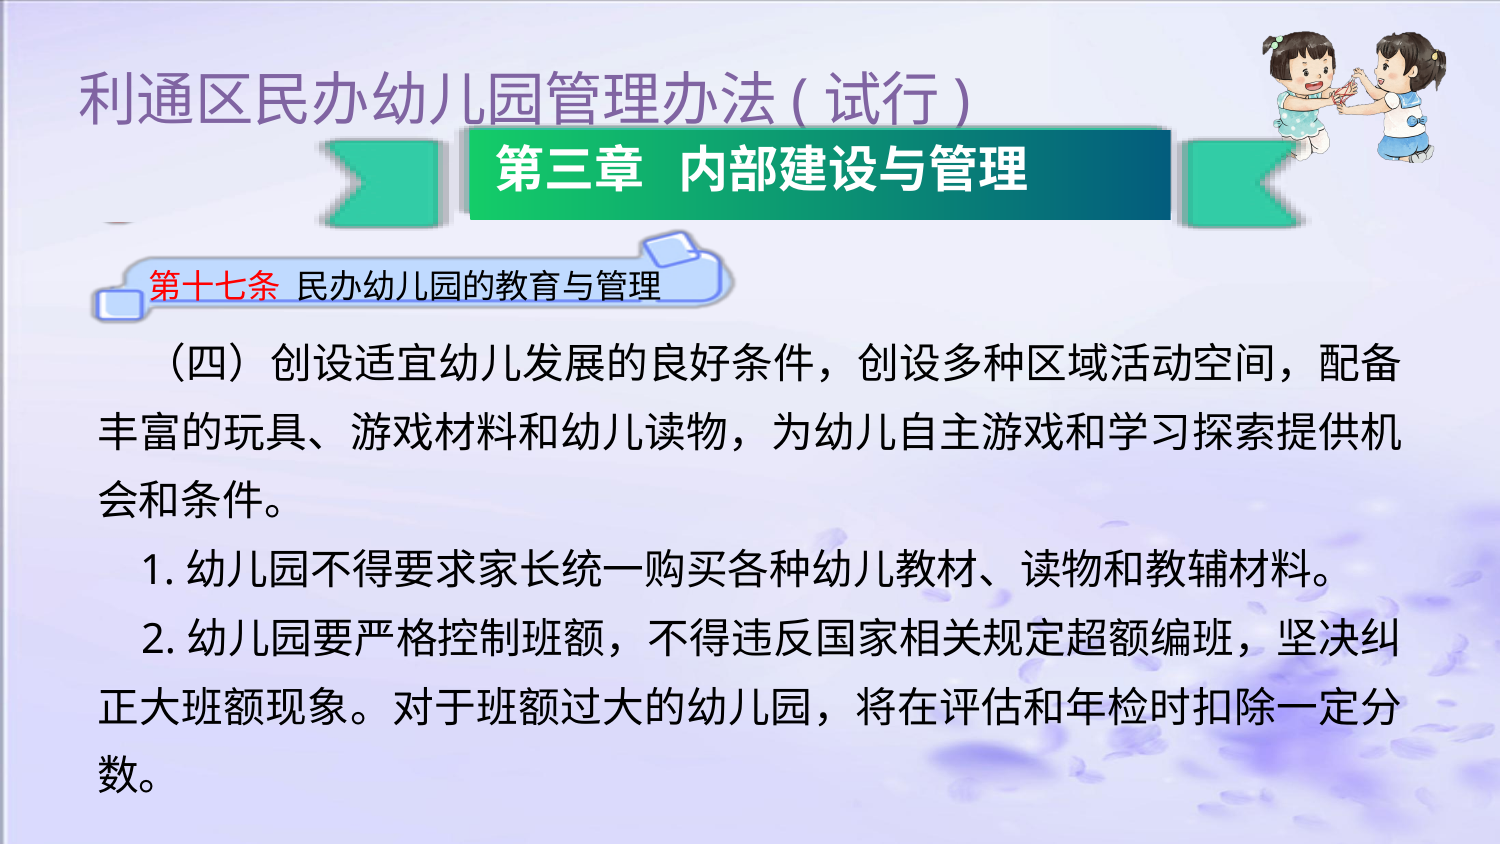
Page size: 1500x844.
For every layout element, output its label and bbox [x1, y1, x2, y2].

picture [0, 0, 1500, 844]
text_box [281, 65, 1331, 285]
